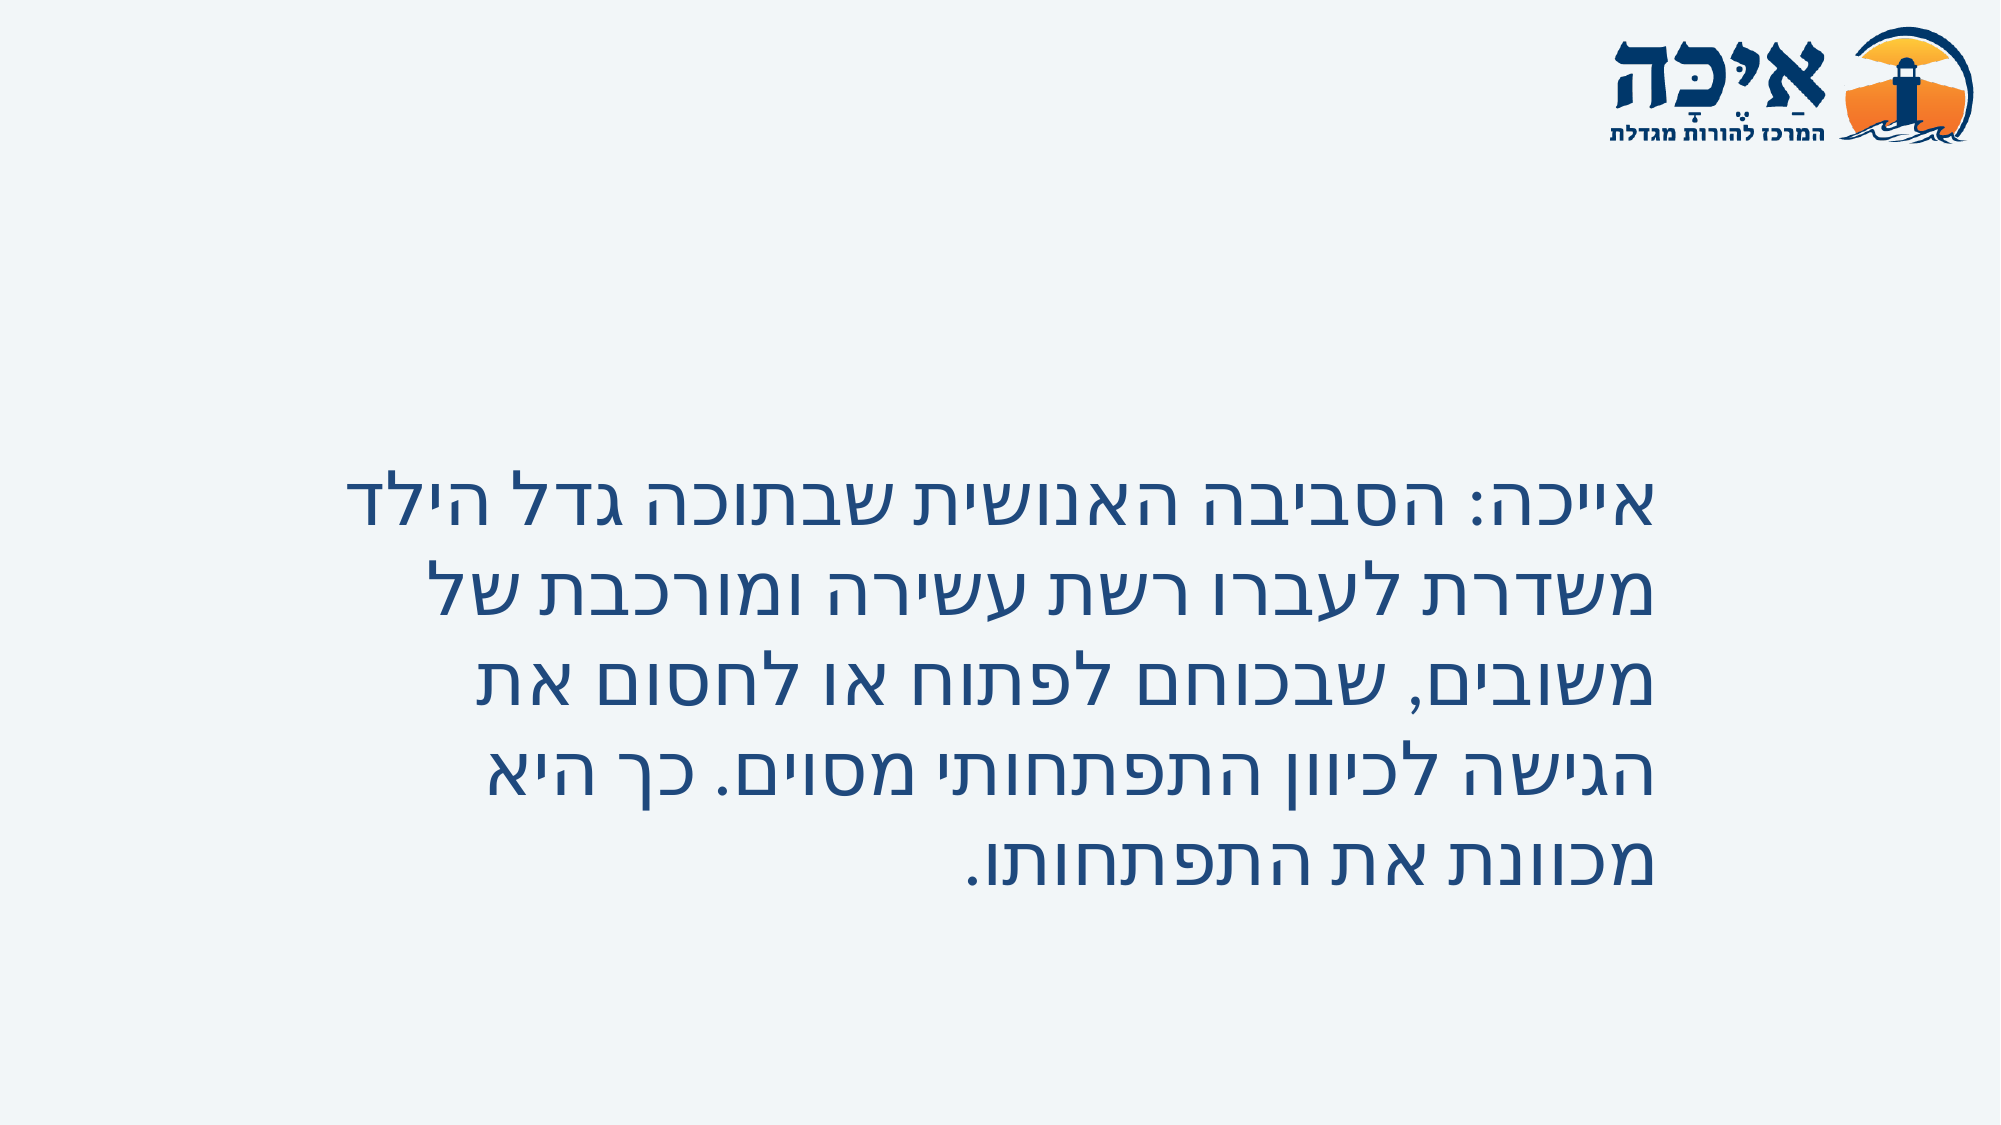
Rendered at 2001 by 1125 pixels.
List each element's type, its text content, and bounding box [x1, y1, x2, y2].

picture [1601, 21, 1980, 152]
list אייכה: הסביבה האנושית שבתוכה גדל הילד משדרת לעברו רשת עשירה ומורכבת של משובים, שבכוחם לפתוח או לחסום את הגישה לכיוון התפתחותי מסוים. כך היא מכוונת את התפתחותו. [324, 338, 1675, 1005]
